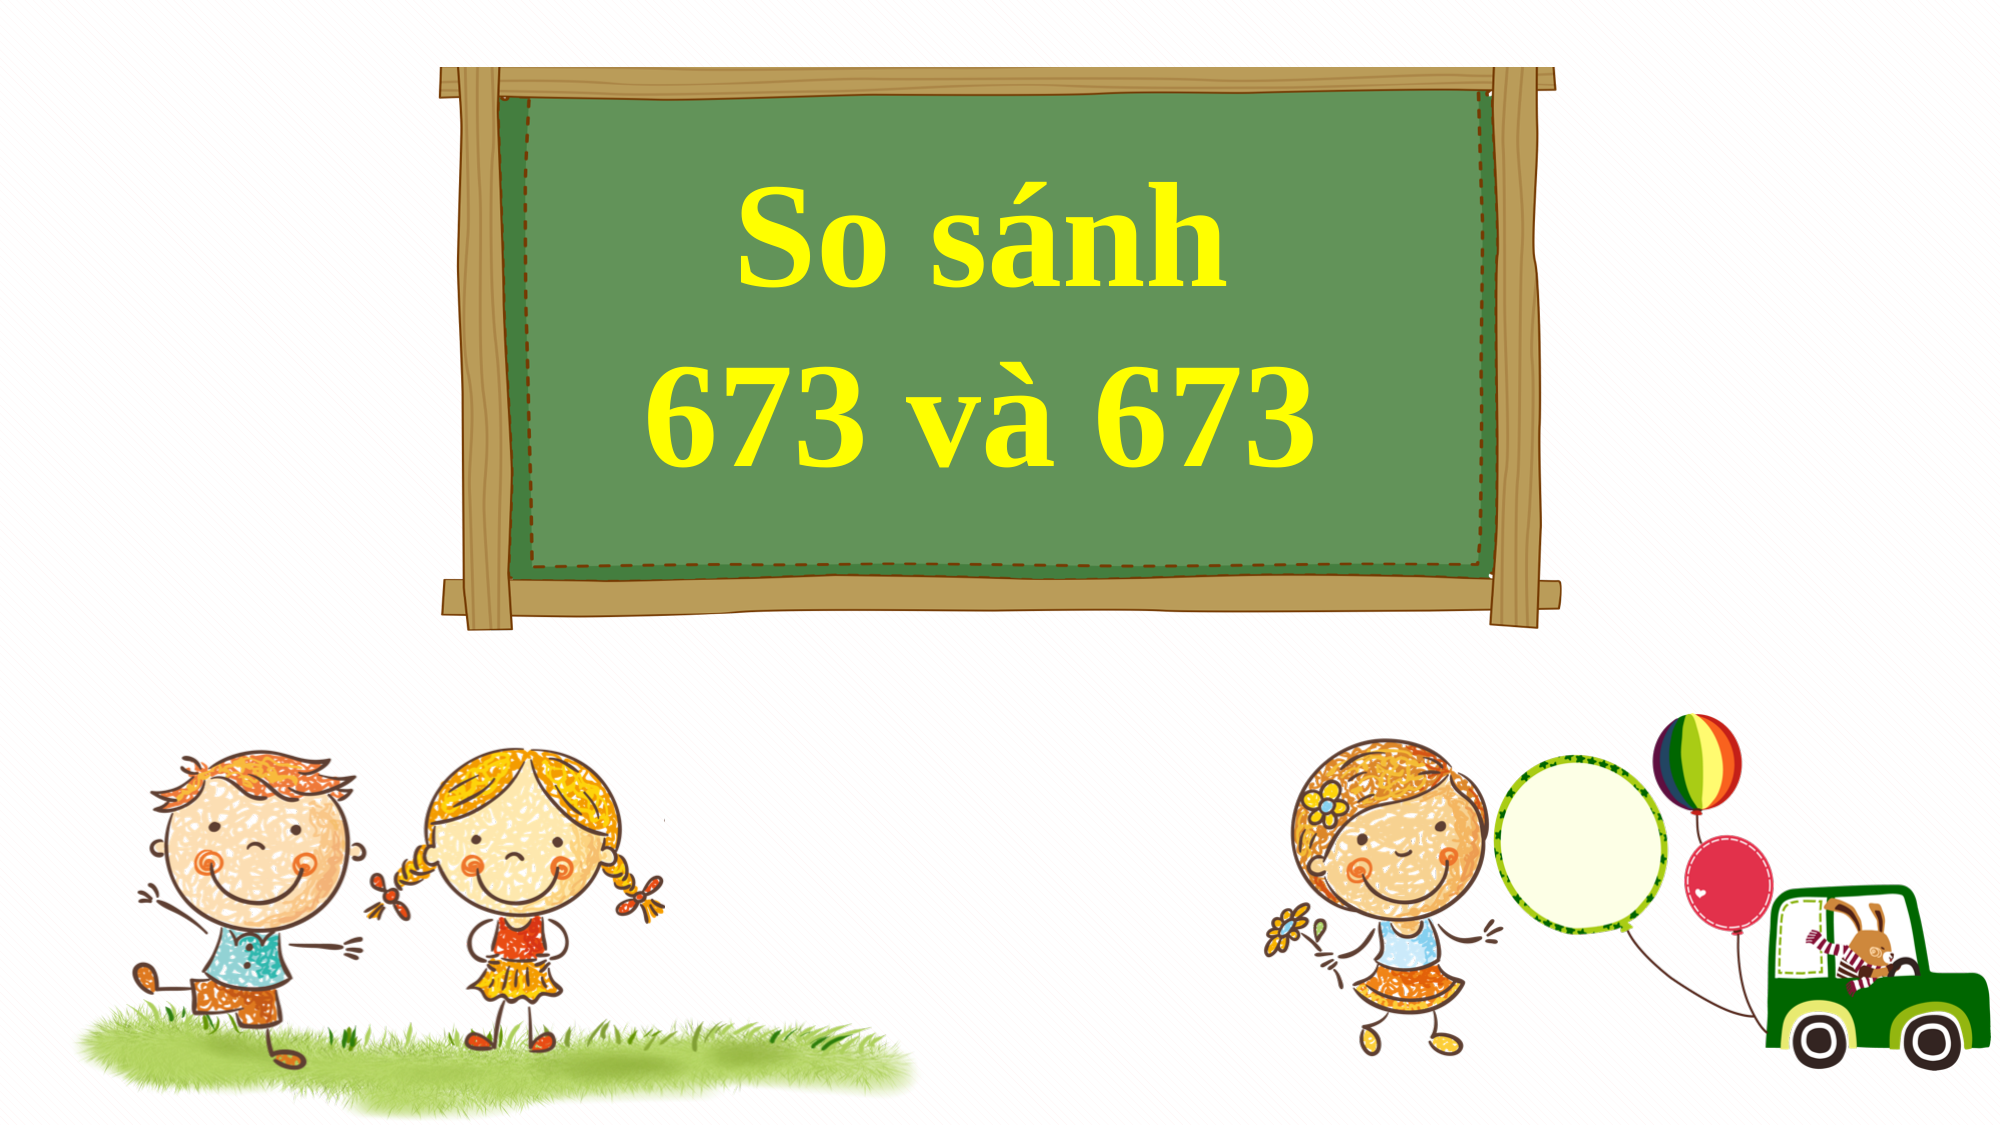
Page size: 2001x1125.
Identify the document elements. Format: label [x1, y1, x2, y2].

picture [67, 732, 924, 1122]
picture [1206, 713, 1991, 1071]
picture [437, 67, 1562, 631]
